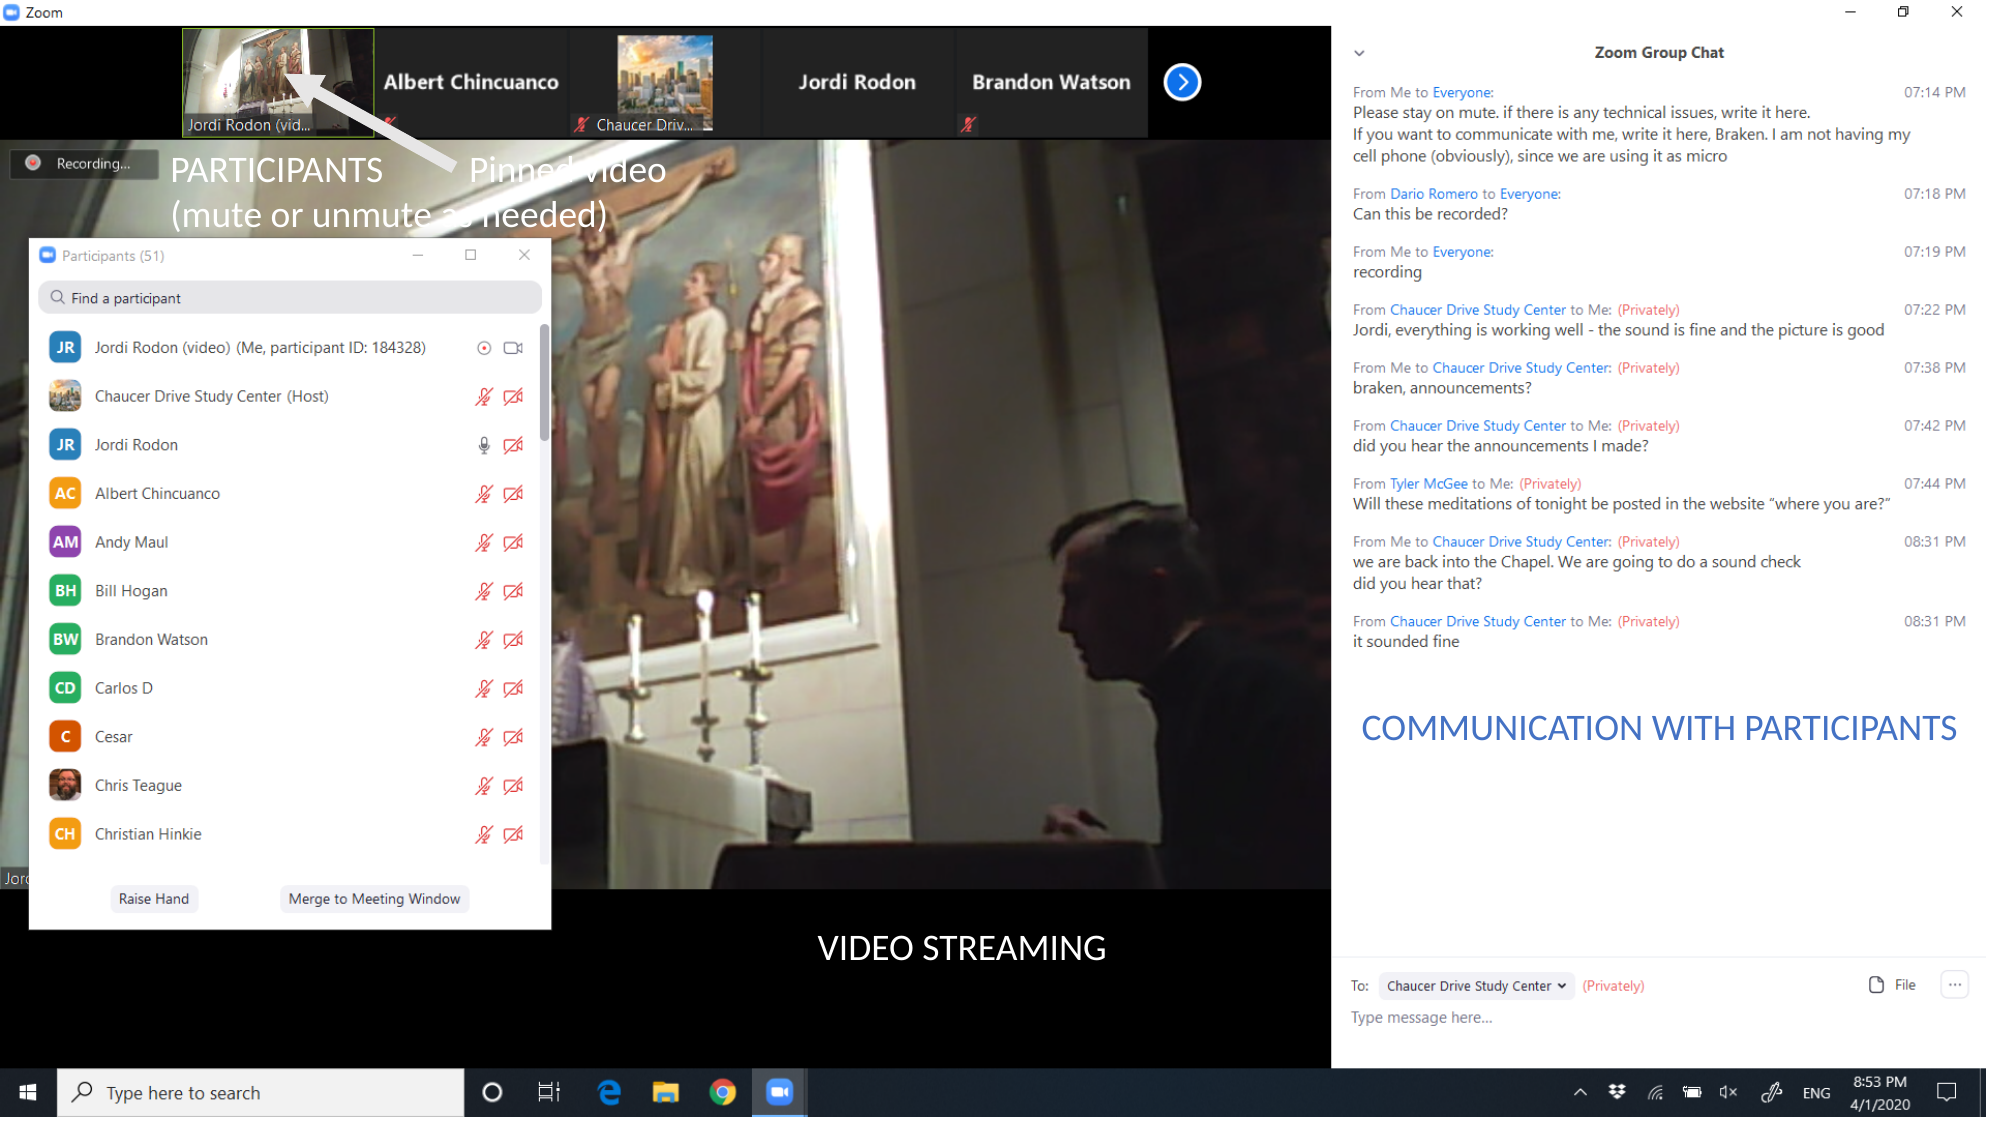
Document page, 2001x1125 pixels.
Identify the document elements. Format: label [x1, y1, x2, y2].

text_box [283, 73, 453, 168]
picture [0, 0, 1986, 1117]
